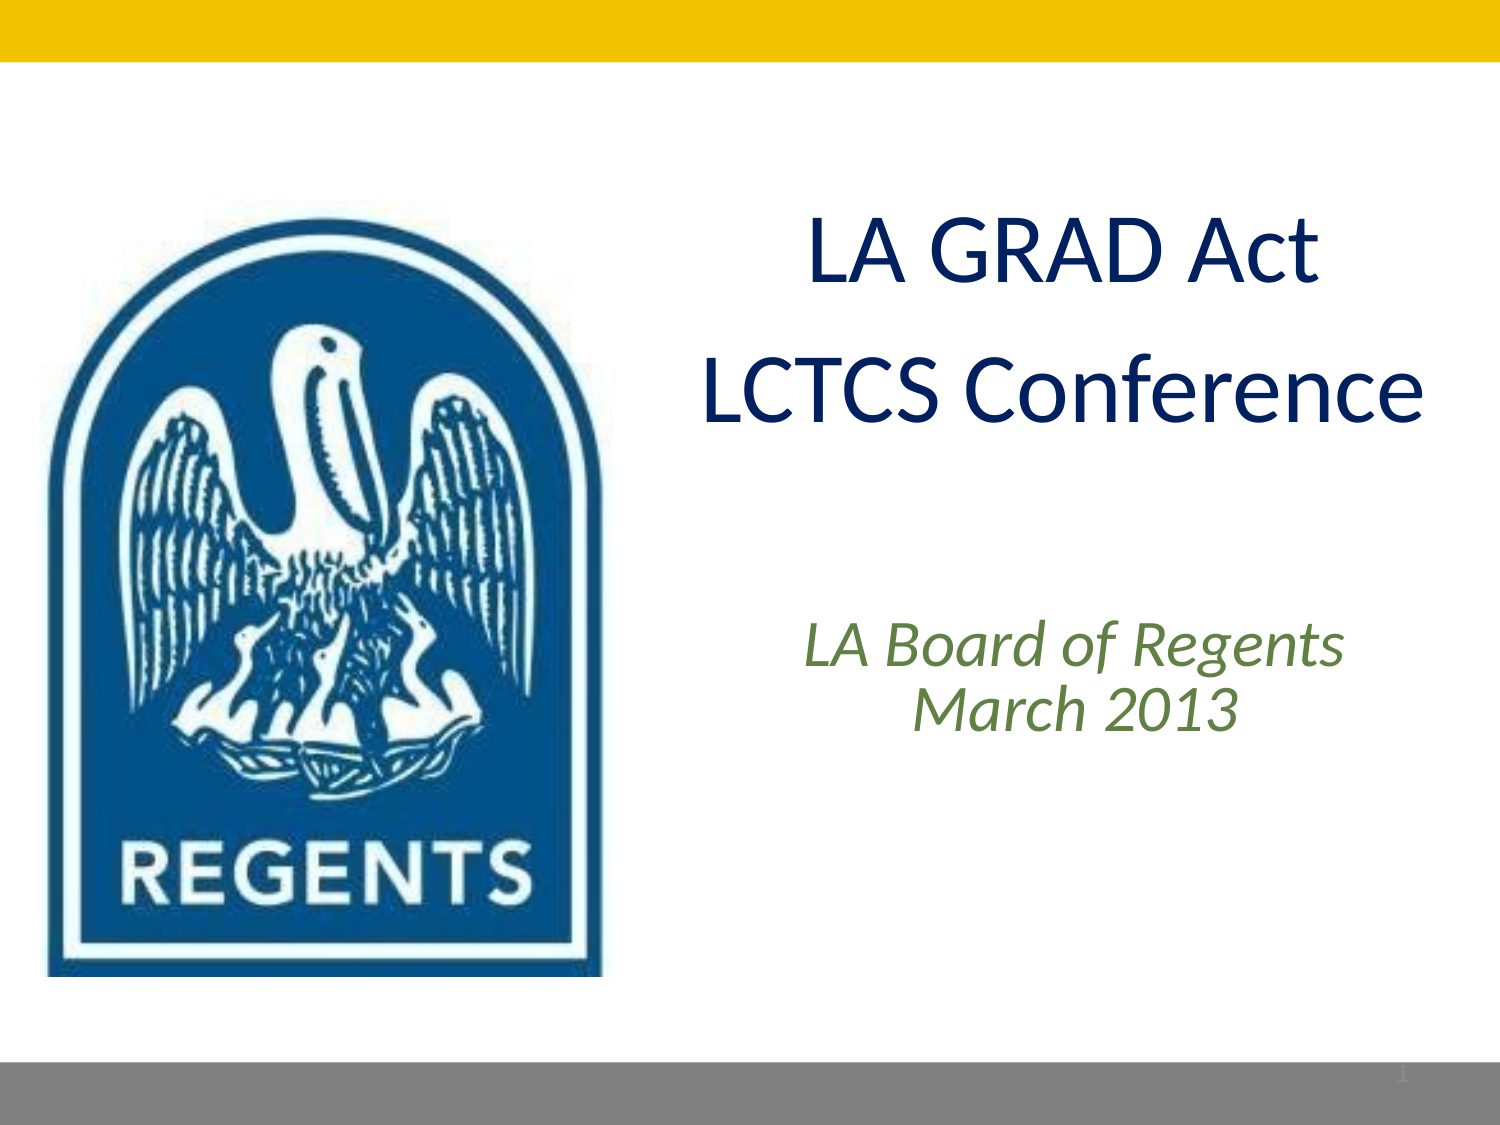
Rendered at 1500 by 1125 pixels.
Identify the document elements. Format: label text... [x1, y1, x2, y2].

slide_number 1 [1074, 1042, 1425, 1103]
text_box LA GRAD Act LCTCS Conference LA Board of Regents March 2013 [675, 174, 1475, 963]
picture [0, 200, 680, 977]
text_box [0, 0, 1500, 63]
text_box [0, 1062, 1500, 1125]
